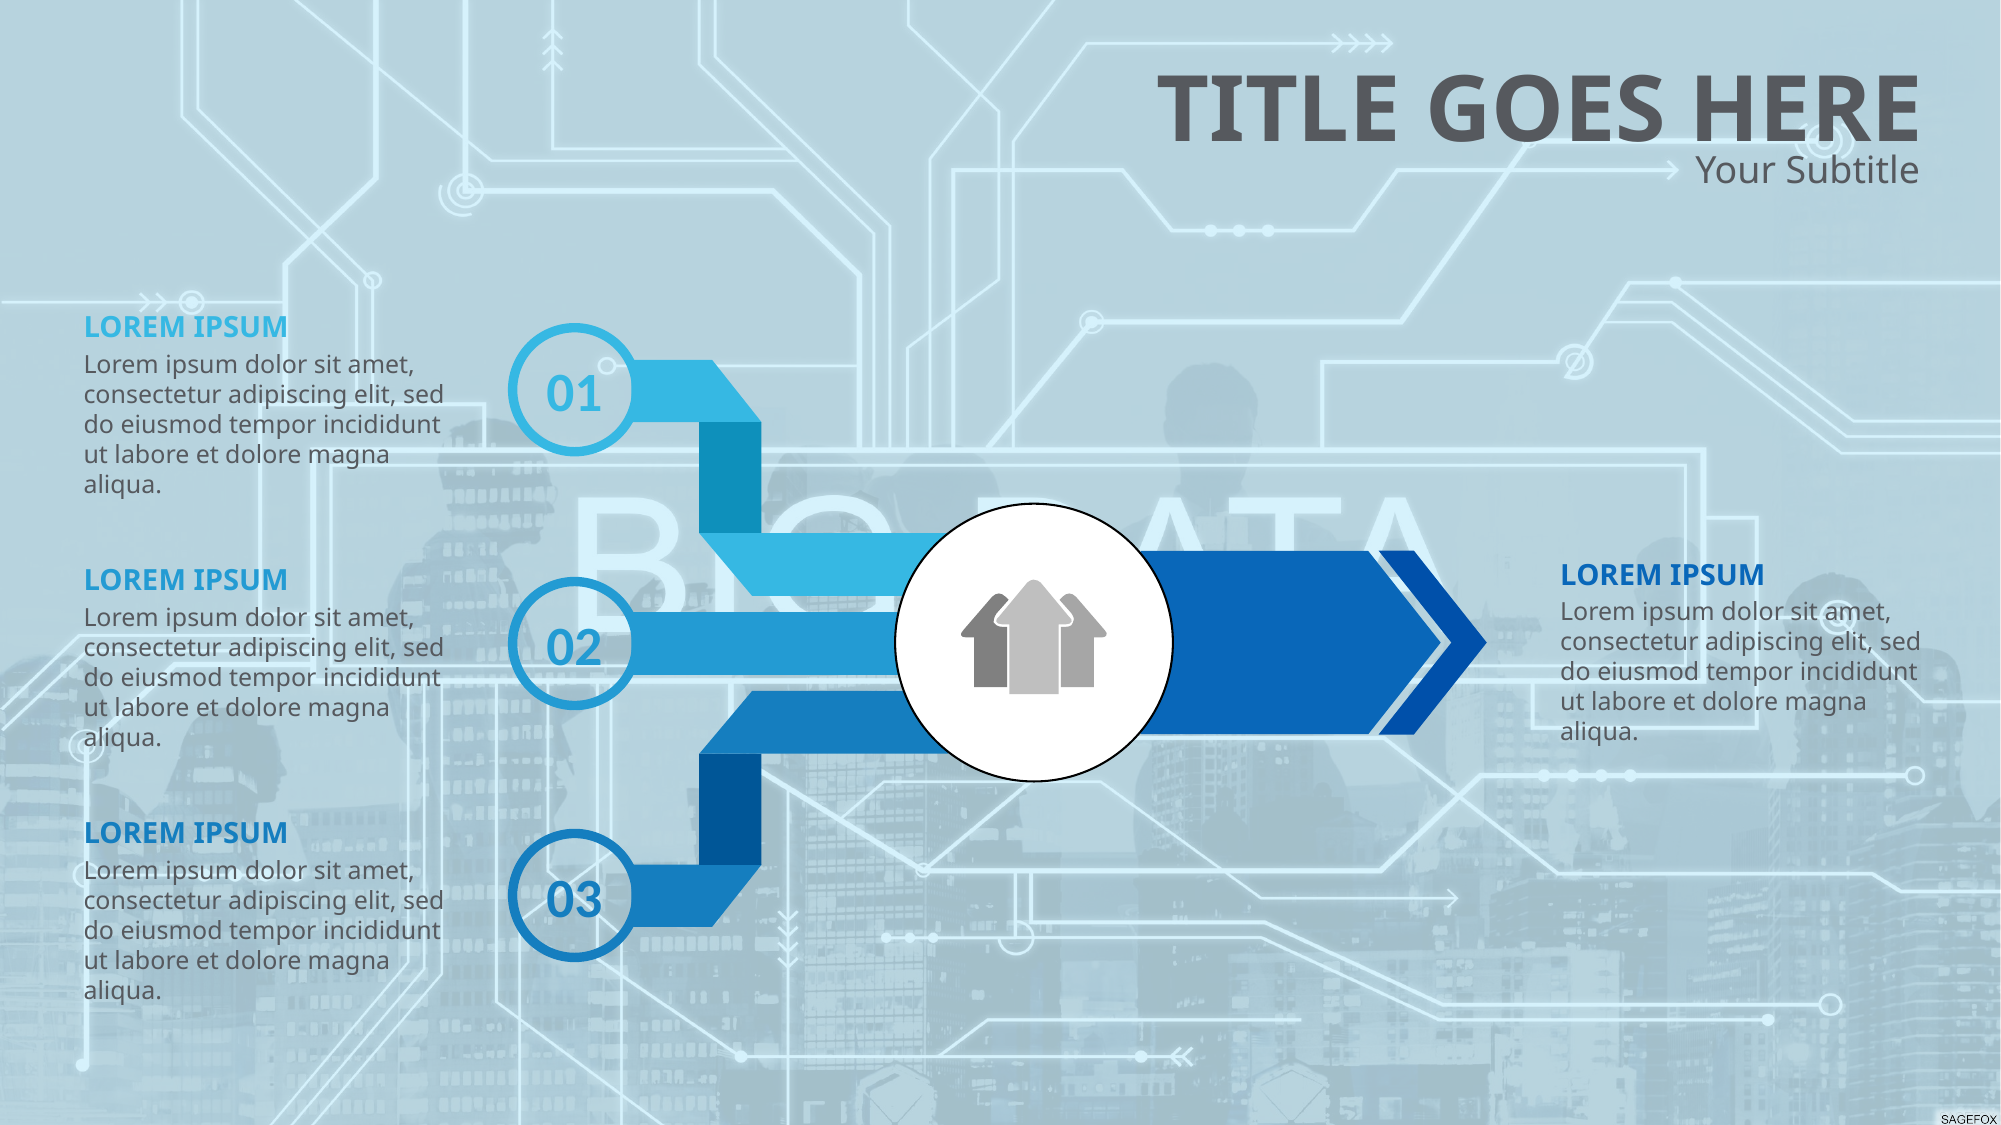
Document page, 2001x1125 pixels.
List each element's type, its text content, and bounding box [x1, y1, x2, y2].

text_box 03 [512, 833, 631, 958]
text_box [631, 359, 949, 597]
text_box LOREM IPSUM Lorem ipsum dolor sit amet, consectetur adipiscing elit, sed do eiusmod tempor incididunt ut labore et dolore magna aliqua. [1545, 548, 1945, 753]
text_box LOREM IPSUM Lorem ipsum dolor sit amet, consectetur adipiscing elit, sed do eiusmod tempor incididunt ut labore et dolore magna aliqua. [68, 300, 469, 506]
text_box LOREM IPSUM Lorem ipsum dolor sit amet, consectetur adipiscing elit, sed do eiusmod tempor incididunt ut labore et dolore magna aliqua. [68, 554, 469, 759]
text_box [1035, 42, 1939, 199]
text_box [894, 502, 1140, 783]
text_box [958, 579, 1109, 695]
text_box [631, 612, 897, 675]
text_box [631, 690, 949, 927]
text_box LOREM IPSUM Lorem ipsum dolor sit amet, consectetur adipiscing elit, sed do eiusmod tempor incididunt ut labore et dolore magna aliqua. [68, 807, 469, 1012]
text_box 01 [512, 327, 631, 452]
text_box 02 [512, 581, 637, 706]
picture [1938, 1114, 1999, 1125]
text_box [1140, 550, 1487, 735]
